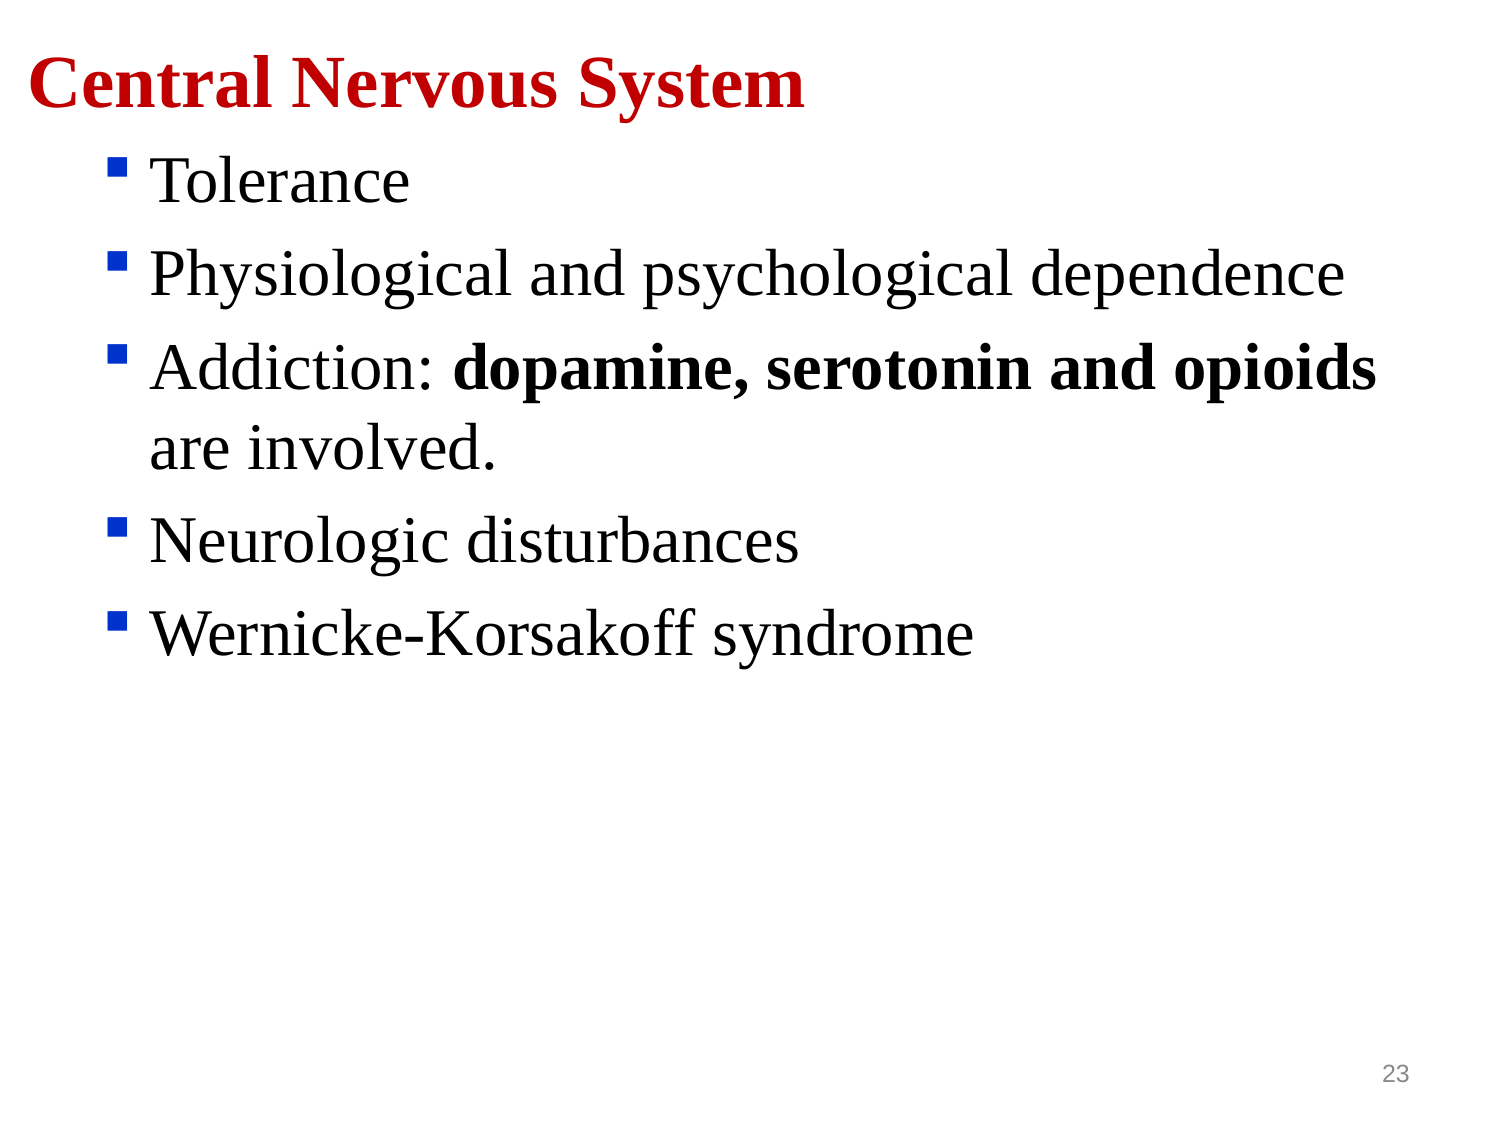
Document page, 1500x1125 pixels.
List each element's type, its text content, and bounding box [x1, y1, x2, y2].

list Central Nervous System Tolerance Physiological and psychological dependence Addiction: dopamine, serotonin and opioids are involved. Neurologic disturbances Wernicke-Korsakoff syndrome [12, 24, 1488, 1113]
slide_number 23 [1074, 1042, 1425, 1103]
